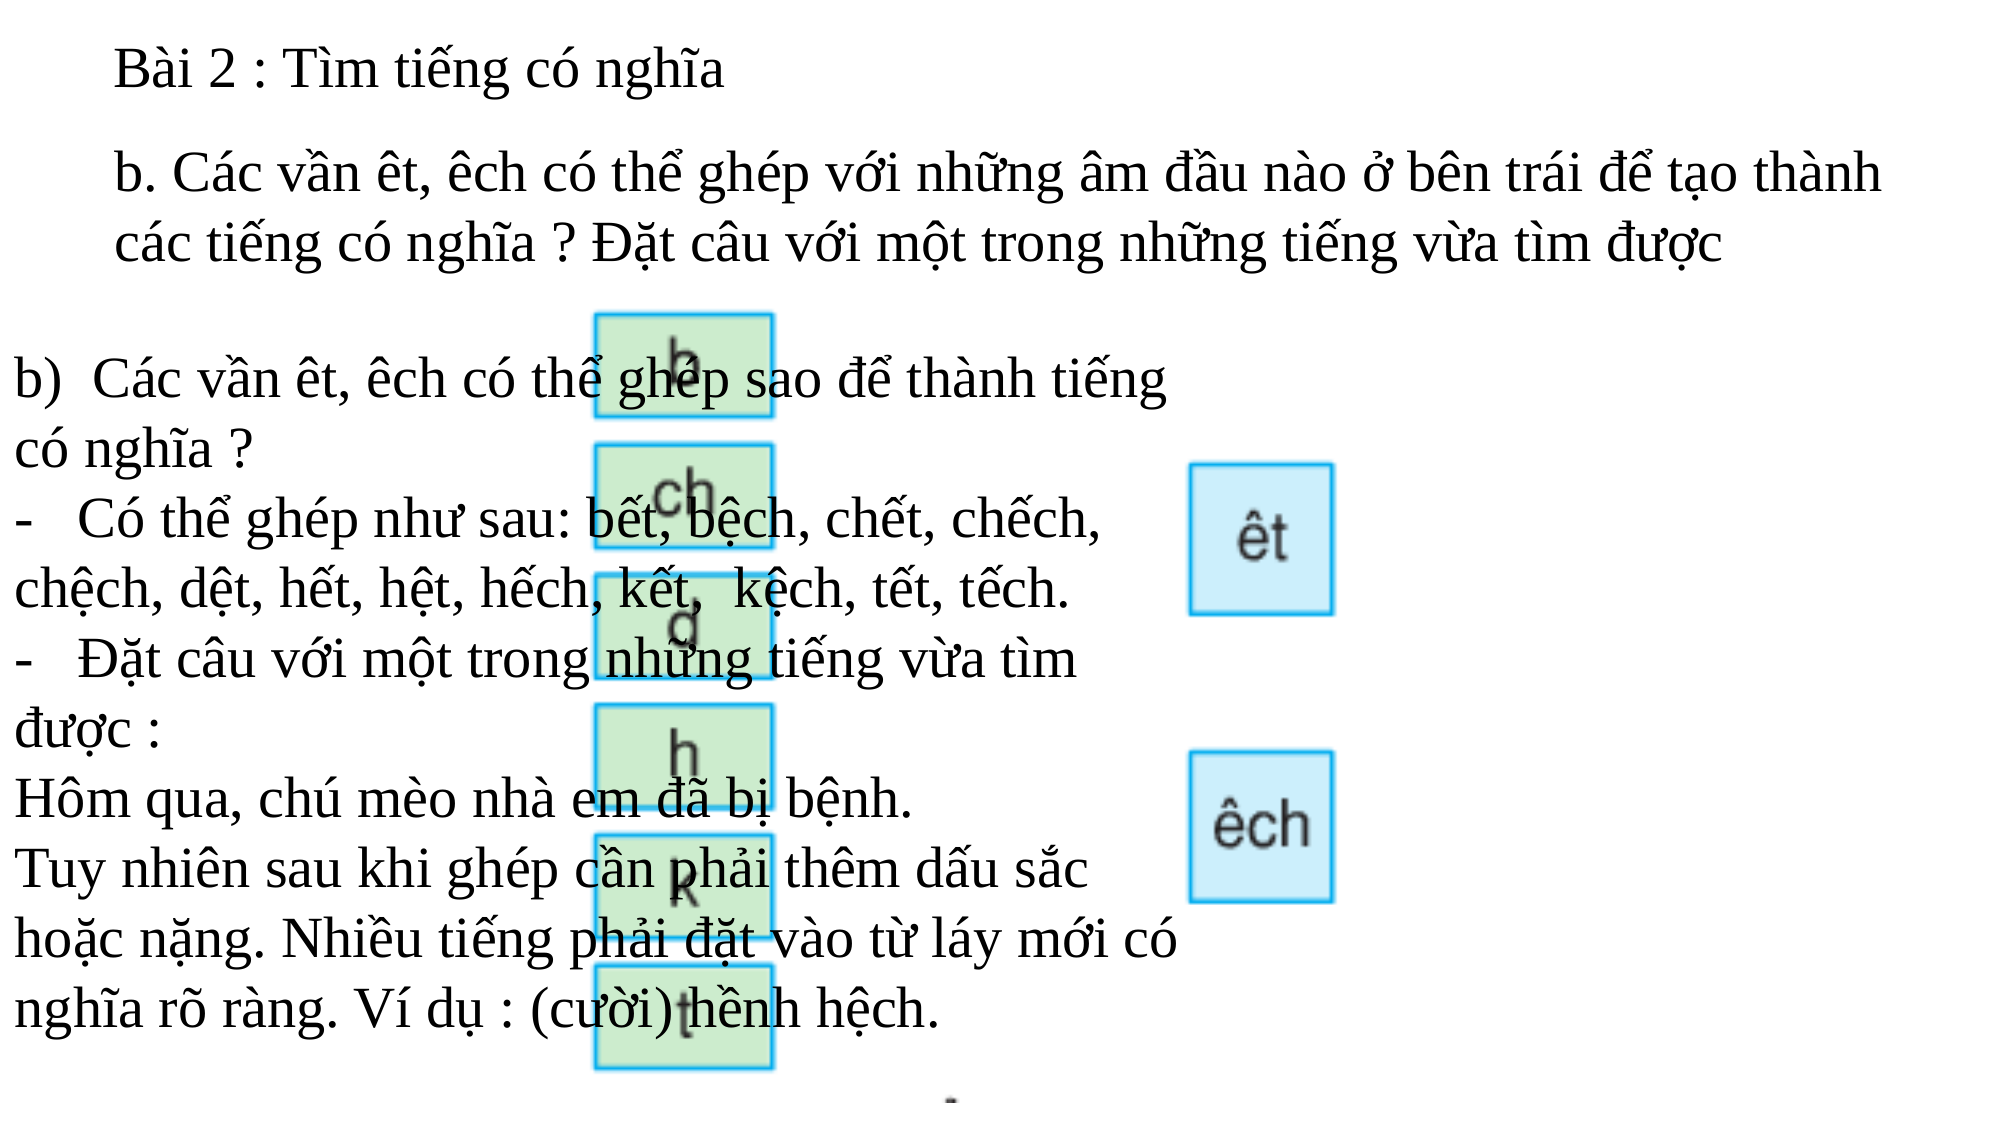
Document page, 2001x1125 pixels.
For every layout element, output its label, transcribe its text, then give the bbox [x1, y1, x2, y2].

text_box b. Các vần êt, êch có thể ghép với những âm đầu nào ở bên trái để tạo thành các tiếng có nghĩa ? Đặt câu với một trong những tiếng vừa tìm được [99, 125, 1900, 281]
text_box Bài 2 : Tìm tiếng có nghĩa [98, 22, 1099, 107]
text_box b) Các vần êt, êch có thể ghép sao để thành tiếng có nghĩa ? - Có thể ghép như sau: bết, bệch, chết, chếch, chệch, dệt, hết, hệt, hếch, kết, kệch, tết, tếch. - Đặt câu với một trong những tiếng vừa tìm được : Hôm qua, chú mèo nhà em đã bị bệnh. Tuy nhiên sau khi ghép cần phải thêm dấu sắc hoặc nặng. Nhiều tiếng phải đặt vào từ láy mới có nghĩa rõ ràng. Ví dụ : (cười) hềnh hệch. [0, 331, 544, 1046]
picture [544, 282, 1398, 1103]
